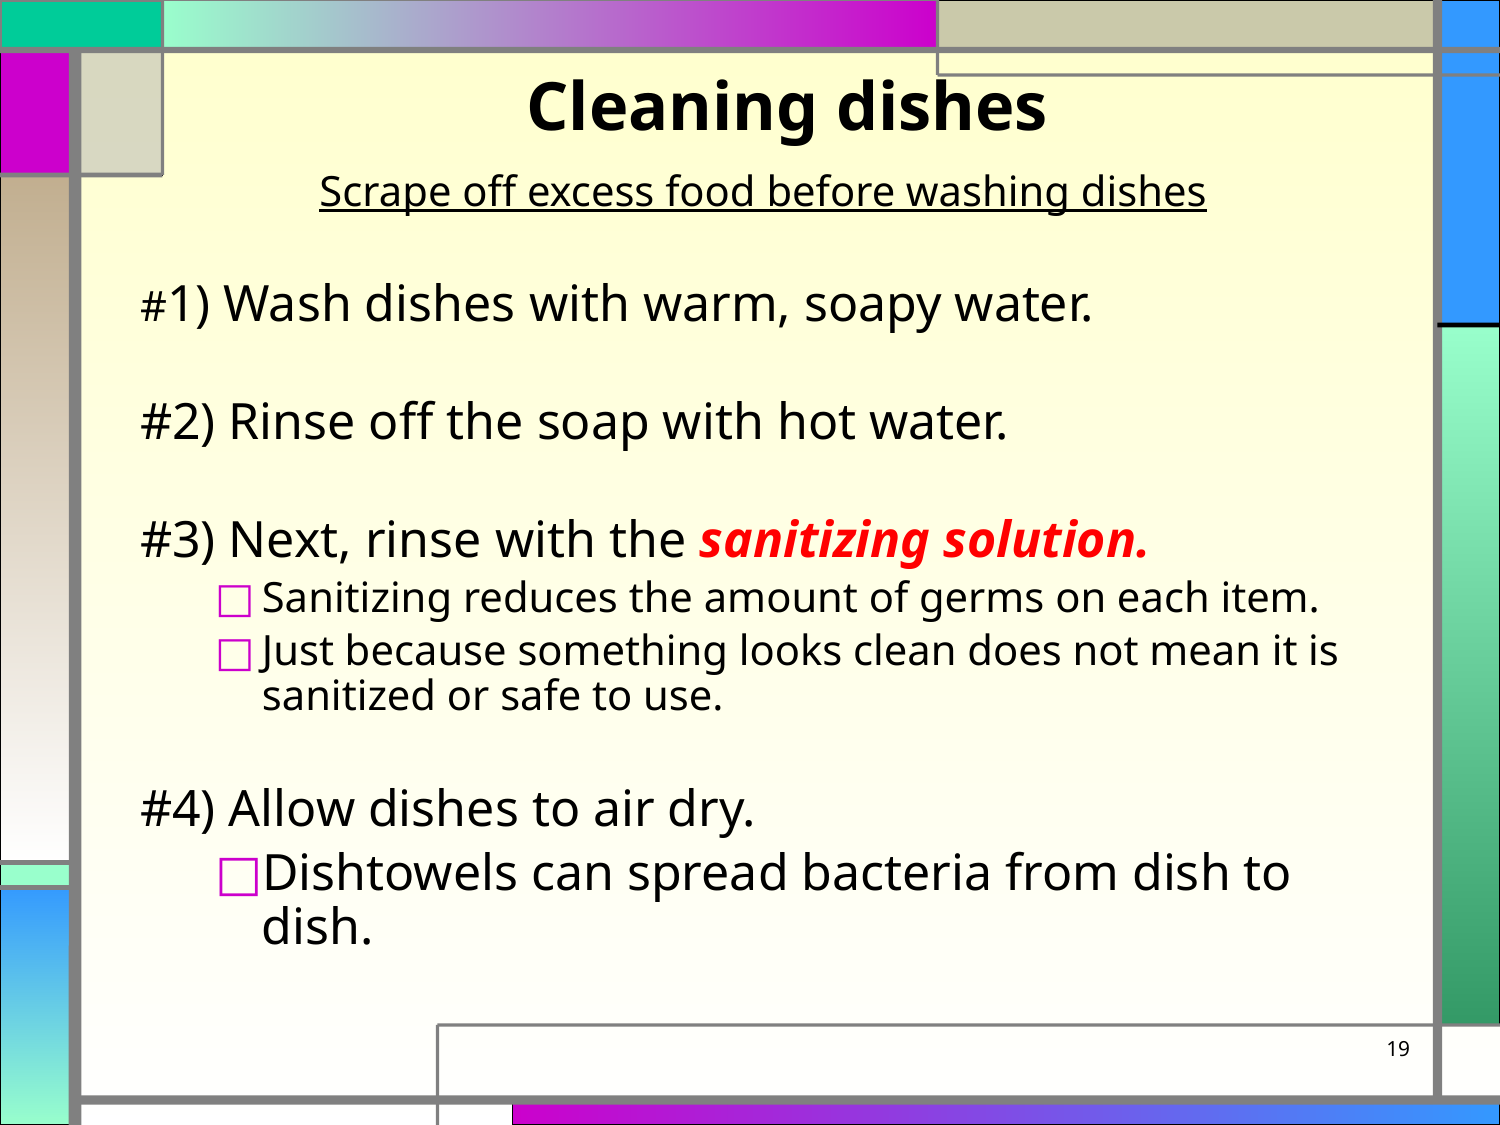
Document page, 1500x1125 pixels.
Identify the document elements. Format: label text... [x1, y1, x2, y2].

title Cleaning dishes [150, 45, 1425, 163]
slide_number 19 [1074, 1028, 1425, 1092]
list Scrape off excess food before washing dishes #1) Wash dishes with warm, soapy water. #2) Rinse off the soap with hot water. #3) Next, rinse with the sanitizing solution. Sanitizing reduces the amount of germs on each item. Just because something looks clean does not mean it is sanitized or safe to use. #4) Allow dishes to air dry. Dishtowels can spread bacteria from dish to dish. [125, 162, 1402, 1038]
